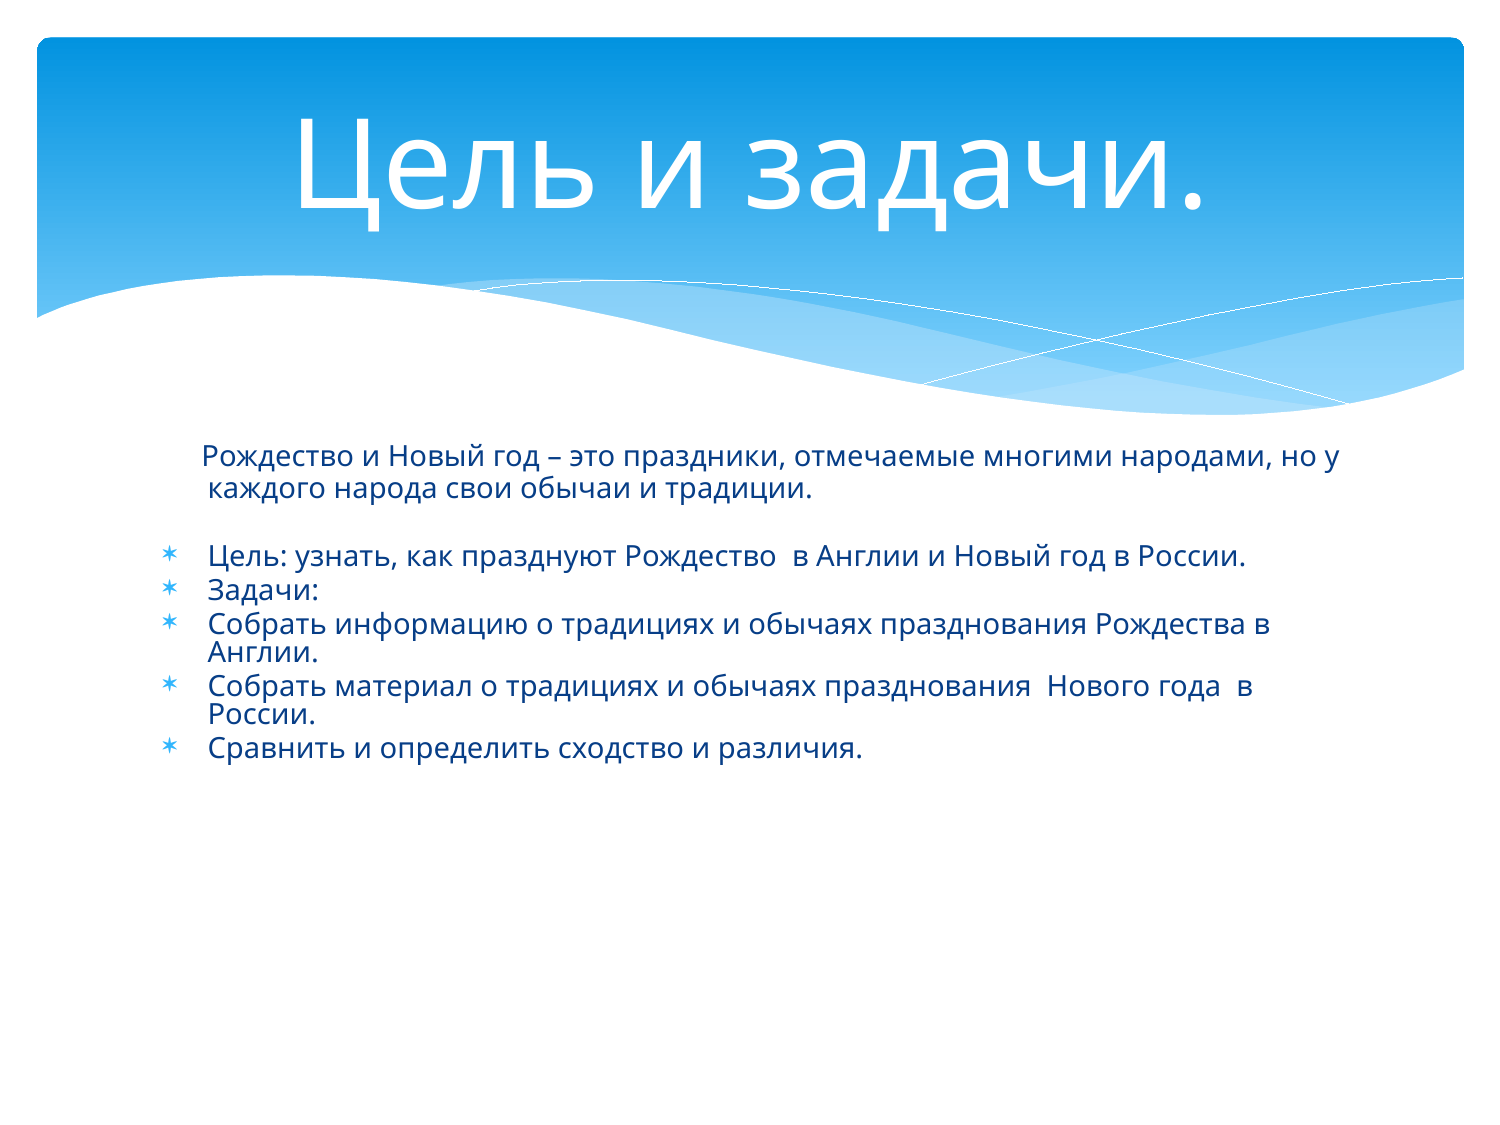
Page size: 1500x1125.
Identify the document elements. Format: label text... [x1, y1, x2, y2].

list Рождество и Новый год – это праздники, отмечаемые многими народами, но у каждого народа свои обычаи и традиции. Цель: узнать, как празднуют Рождество в Англии и Новый год в России. Задачи: Собрать информацию о традициях и обычаях празднования Рождества в Англии. Собрать материал о традициях и обычаях празднования Нового года в России. Сравнить и определить сходство и различия. [147, 420, 1363, 1041]
title Цель и задачи. [75, 55, 1425, 261]
